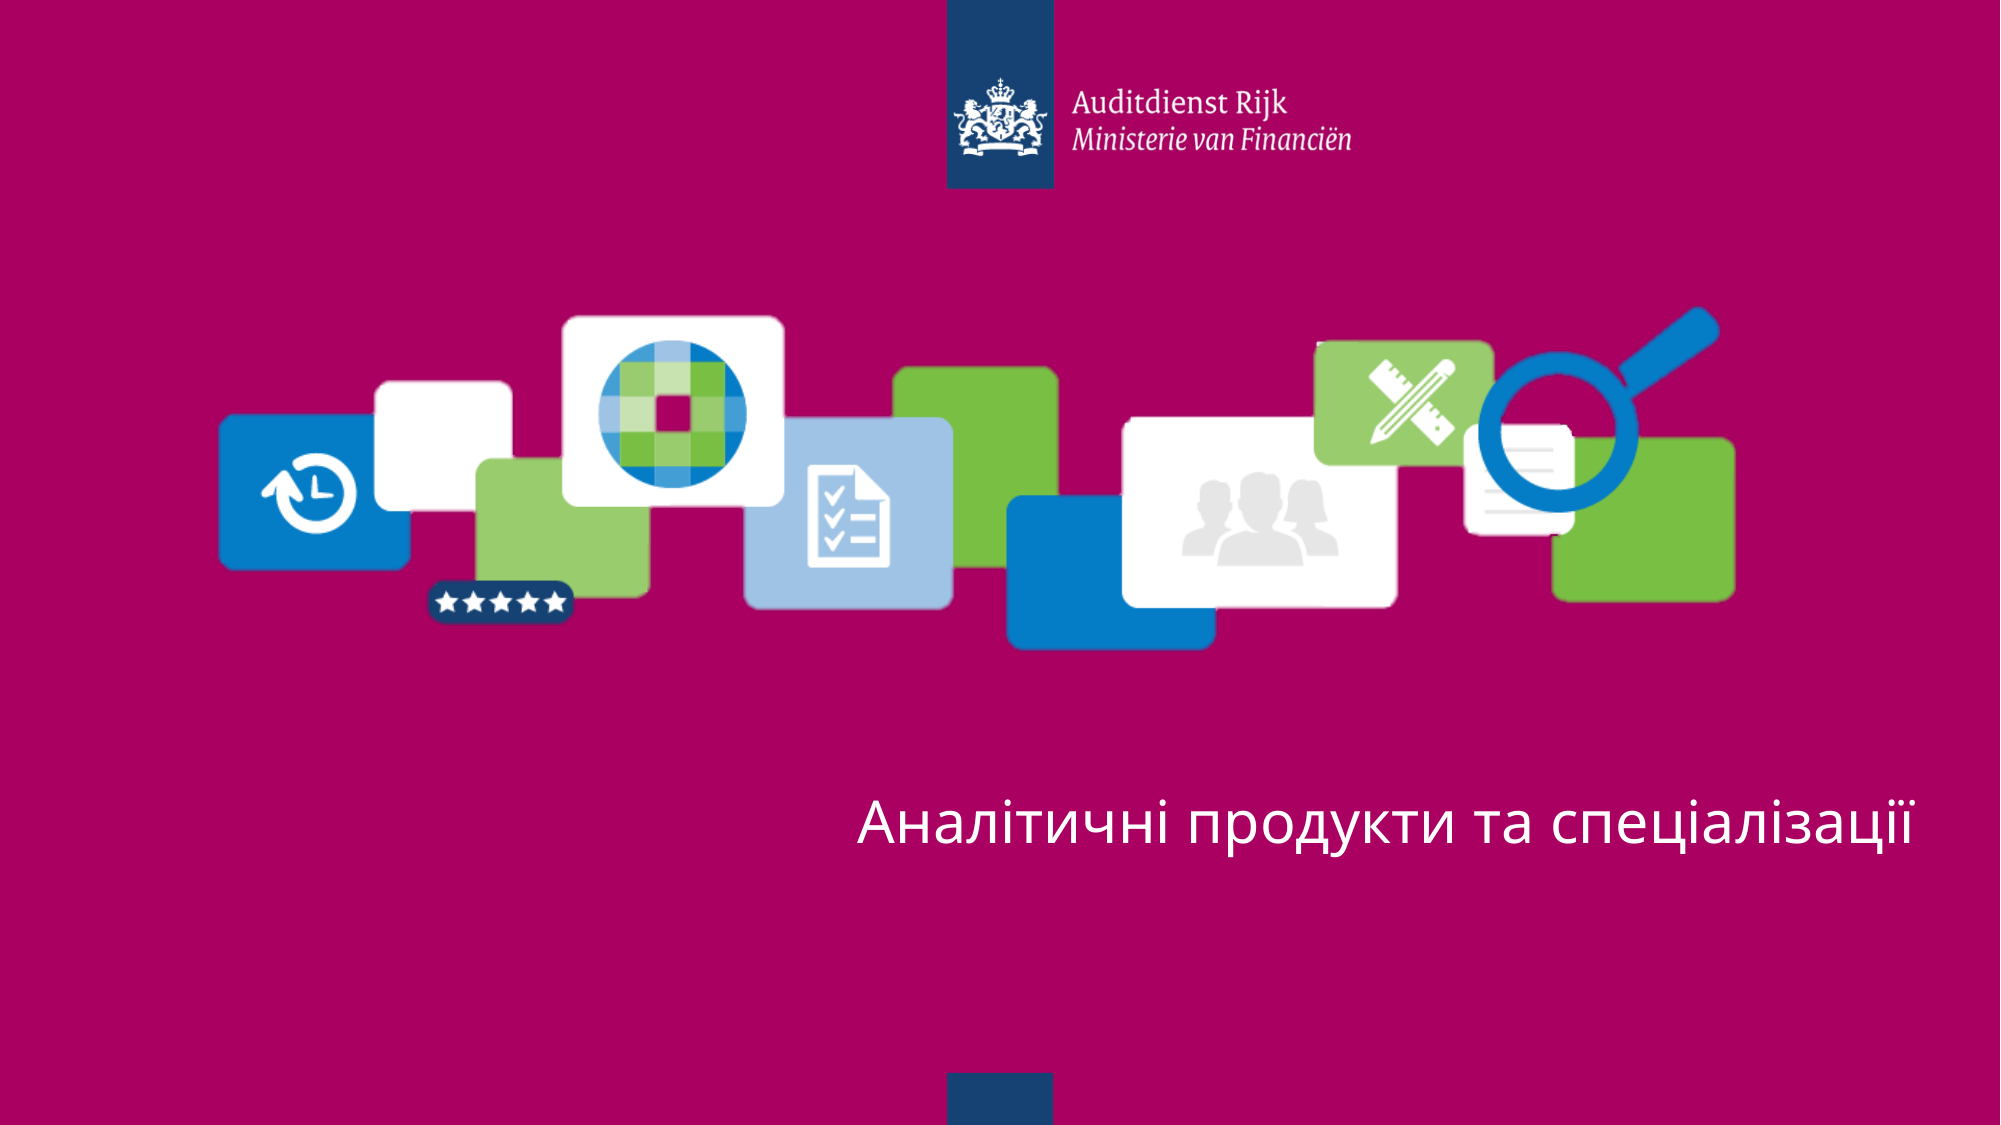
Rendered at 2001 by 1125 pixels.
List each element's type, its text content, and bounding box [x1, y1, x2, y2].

title Аналітичні продукти та спеціалізації [842, 769, 2000, 874]
picture [0, 0, 2000, 711]
